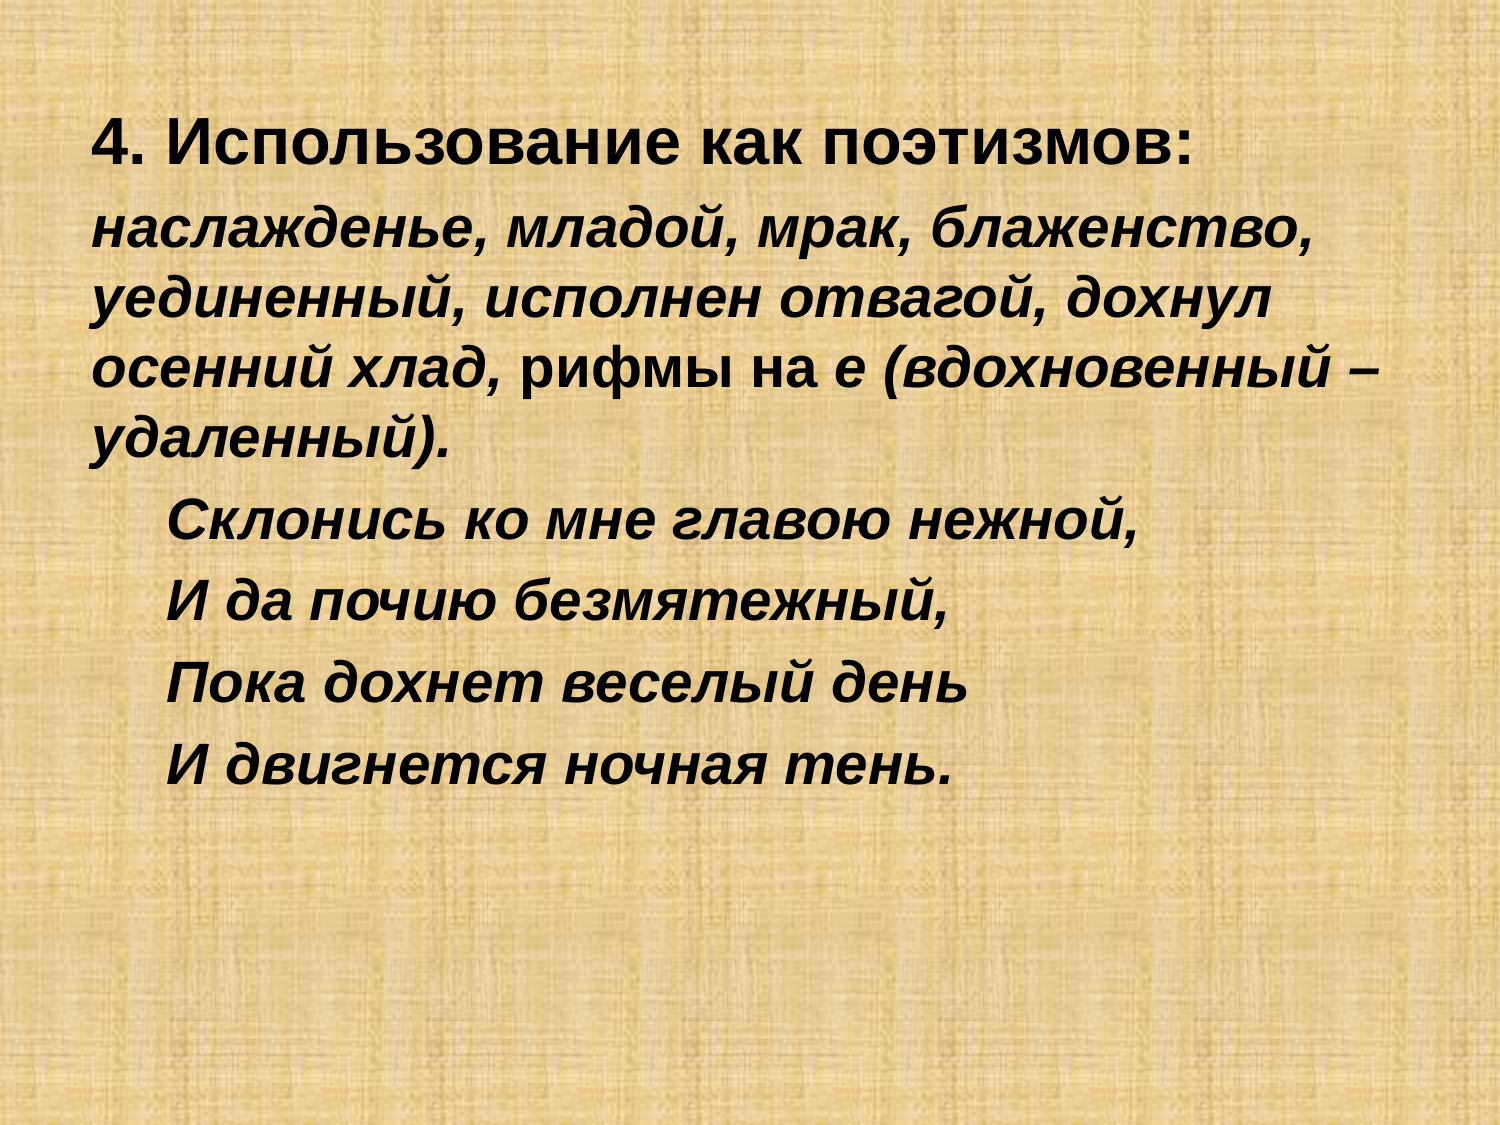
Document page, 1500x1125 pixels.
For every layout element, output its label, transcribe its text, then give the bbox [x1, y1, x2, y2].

picture [0, 0, 1500, 1125]
subtitle 4. Использование как поэтизмов: наслажденье, младой, мрак, блаженство, уединенный, исполнен отвагой, дохнул осенний хлад, рифмы на е (вдохновенный – удаленный). Склонись ко мне главою нежной, И да почию безмятежный, Пока дохнет веселый день И двигнется ночная тень. [76, 89, 1436, 1048]
